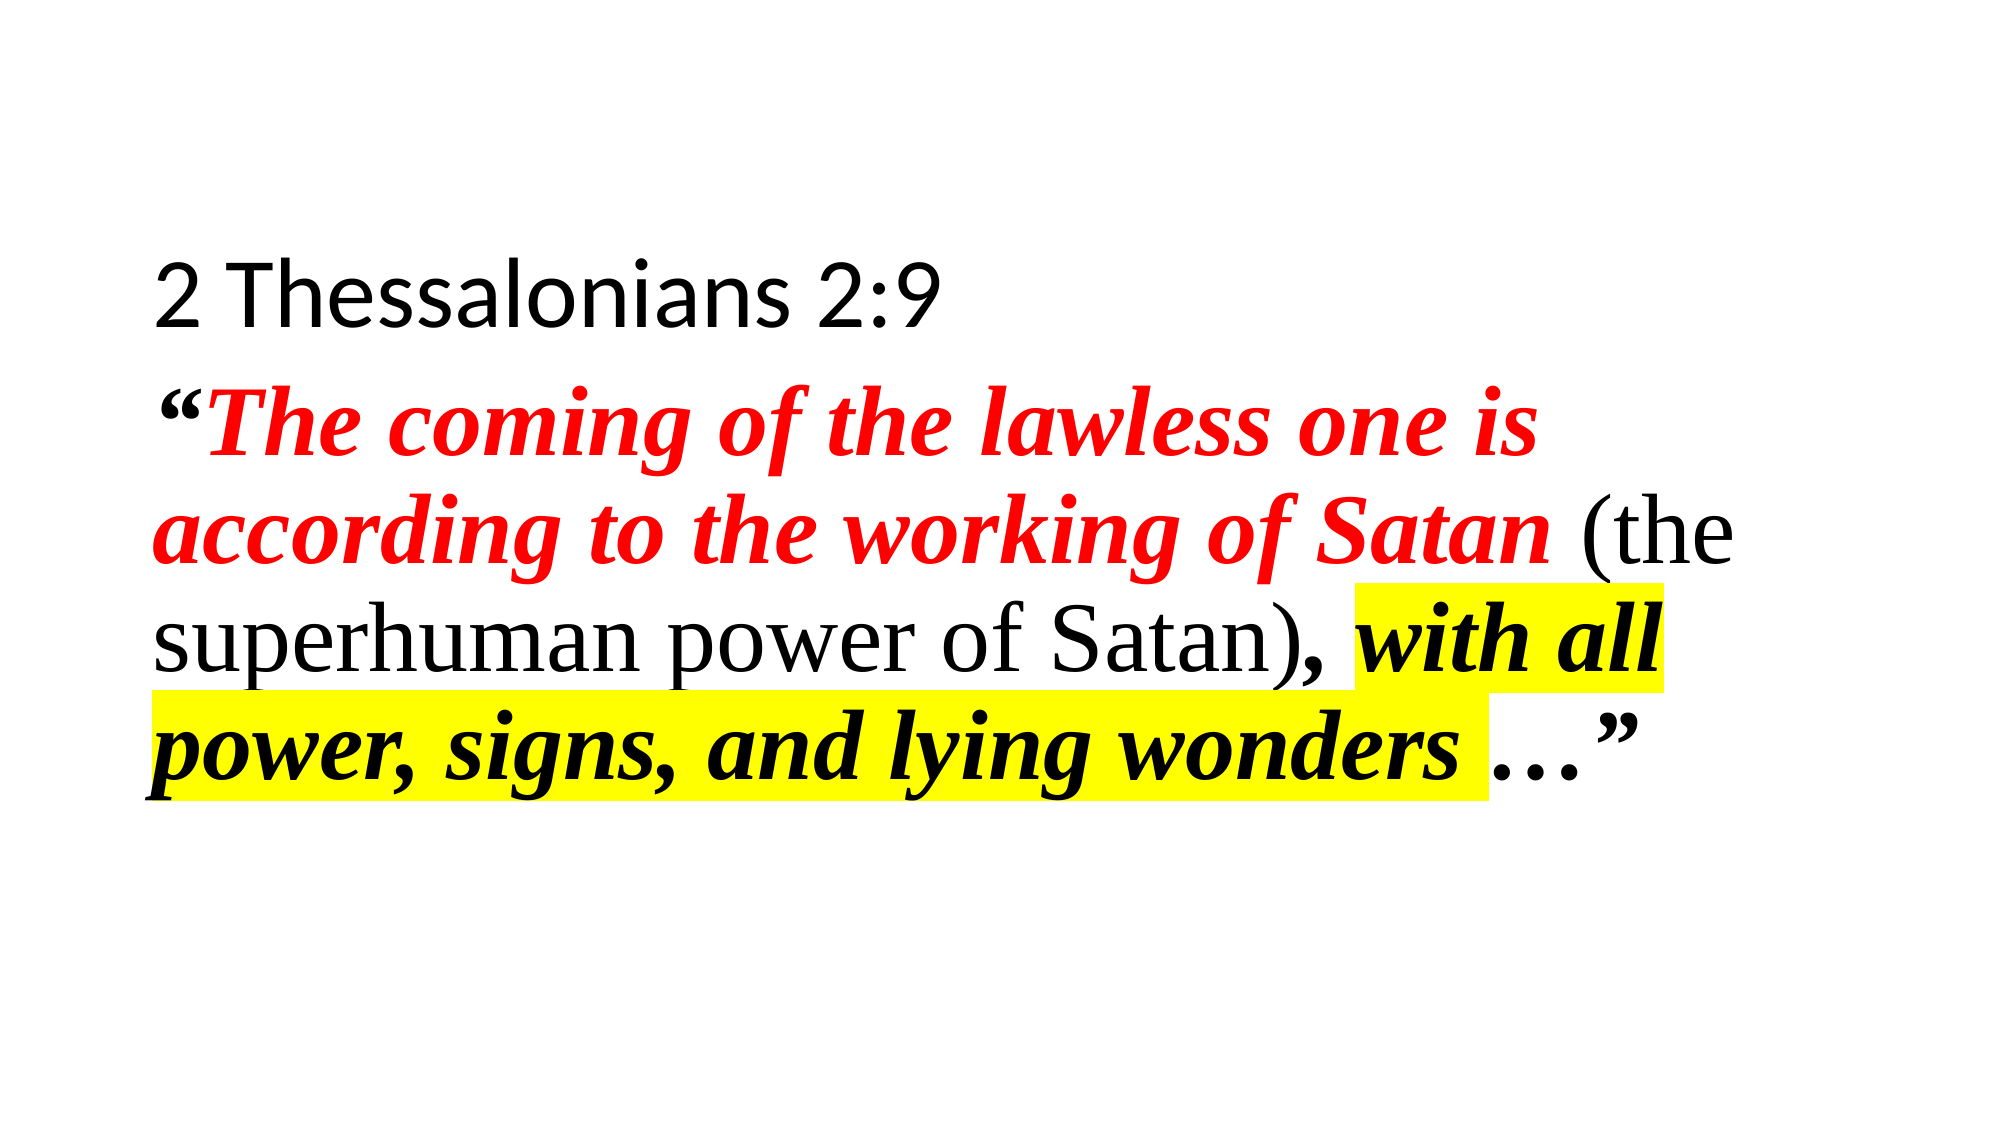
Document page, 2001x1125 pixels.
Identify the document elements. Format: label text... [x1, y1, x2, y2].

list 2 Thessalonians 2:9 “The coming of the lawless one is according to the working of Satan (the superhuman power of Satan), with all power, signs, and lying wonders …” [137, 92, 1863, 1014]
